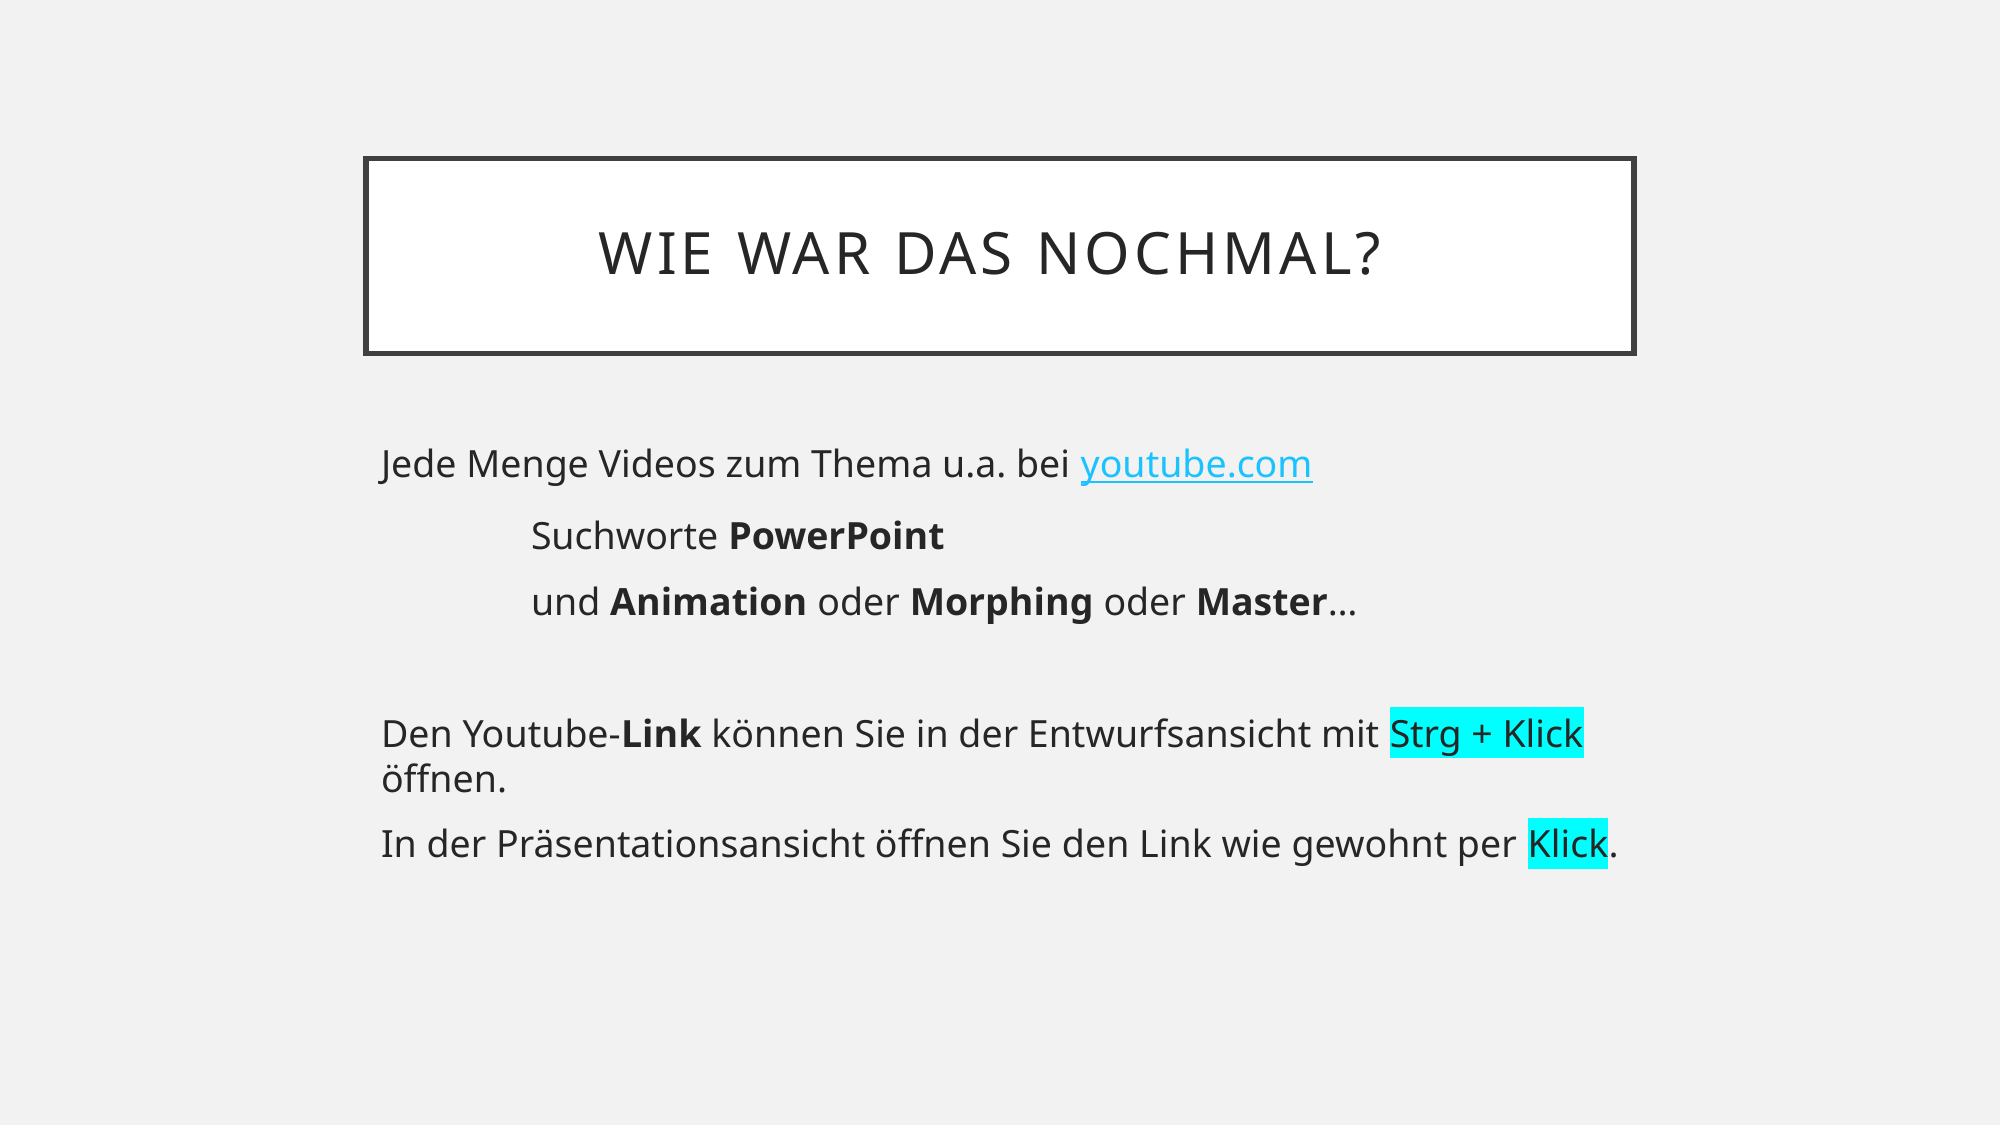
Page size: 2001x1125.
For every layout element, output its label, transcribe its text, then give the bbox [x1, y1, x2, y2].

title Wie war das nochmal? [363, 156, 1637, 356]
list Jede Menge Videos zum Thema u.a. bei youtube.com Suchworte PowerPoint und Animation oder Morphing oder Master… Den Youtube-Link können Sie in der Entwurfsansicht mit Strg + Klick öffnen. In der Präsentationsansicht öffnen Sie den Link wie gewohnt per Klick. [366, 432, 1634, 942]
